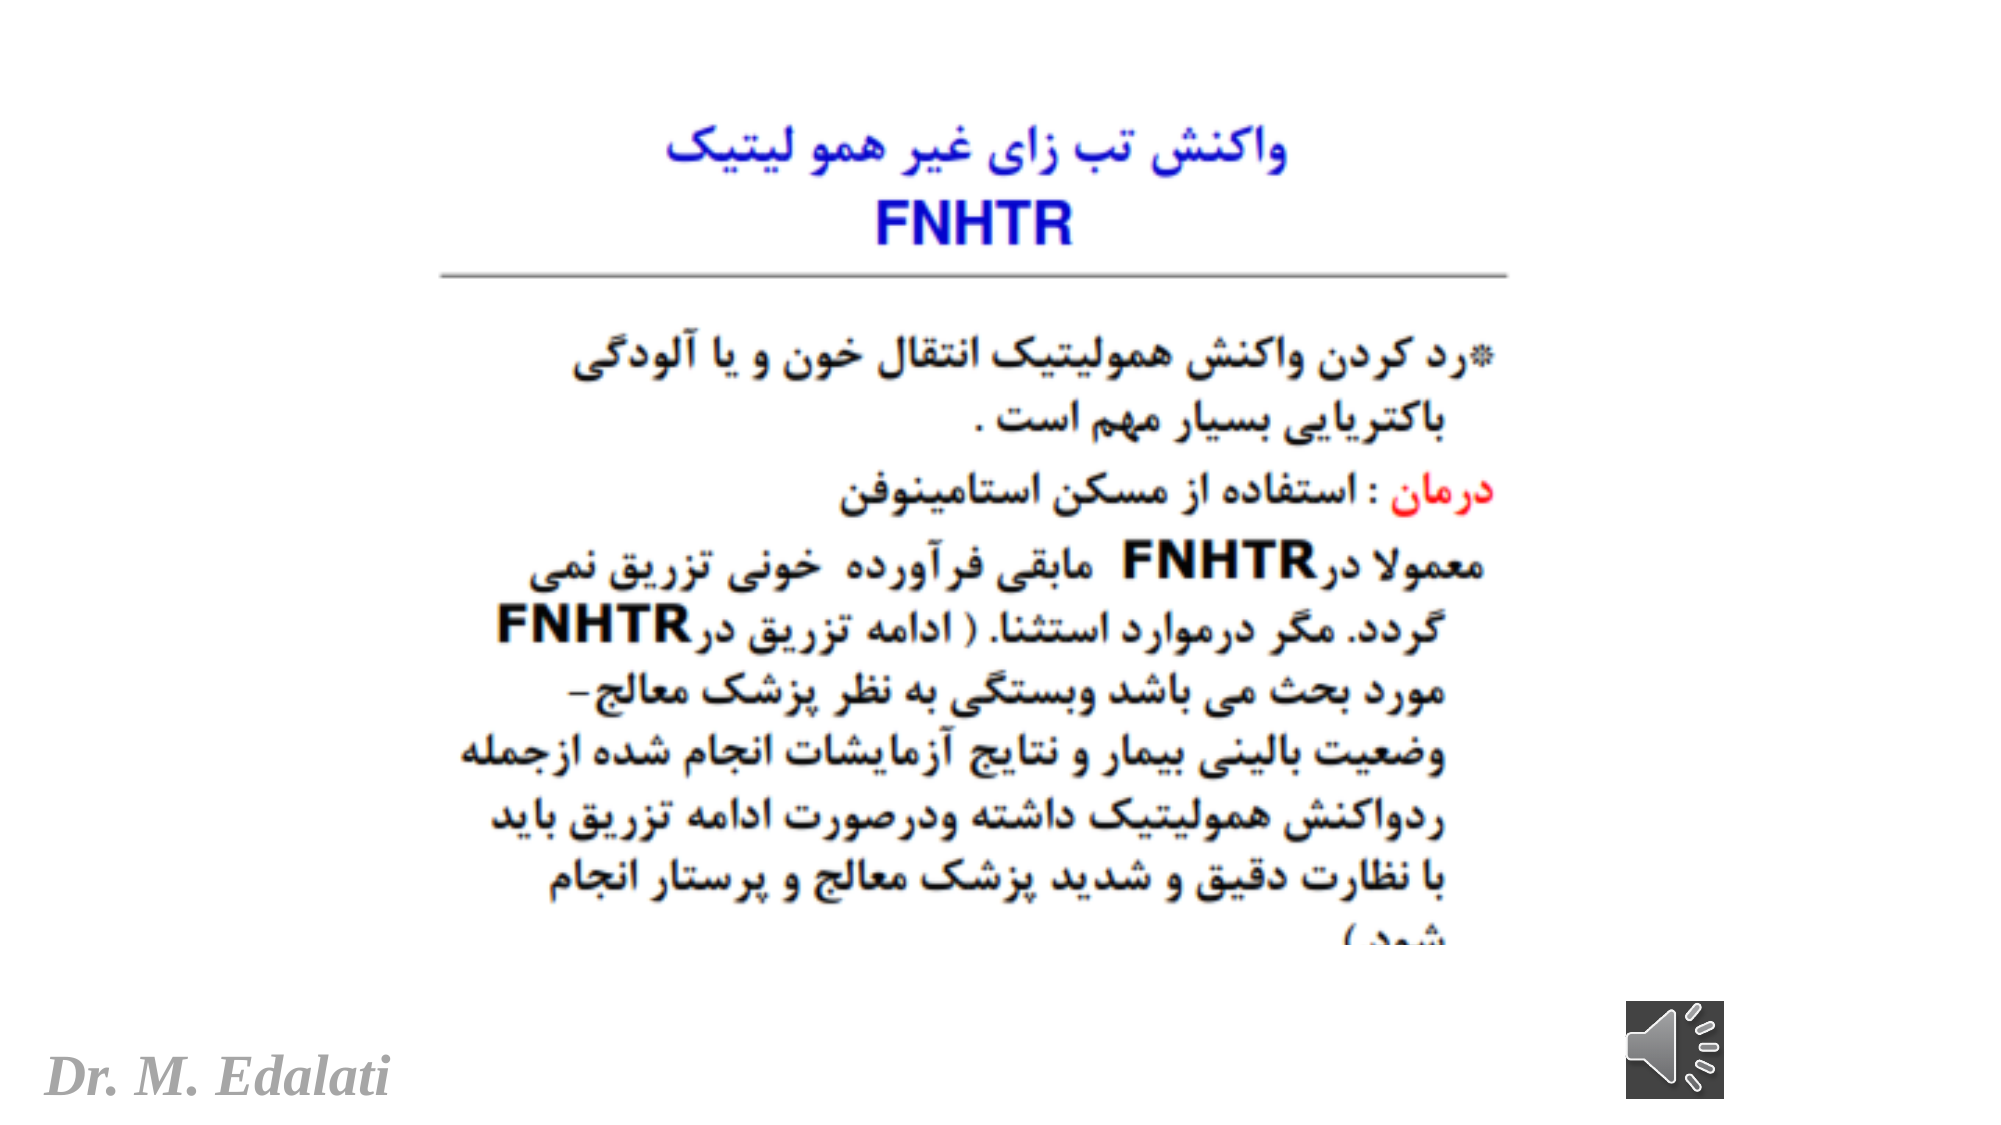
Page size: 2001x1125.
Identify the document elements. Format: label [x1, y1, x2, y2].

picture [1624, 999, 1726, 1101]
list [412, 87, 1549, 946]
